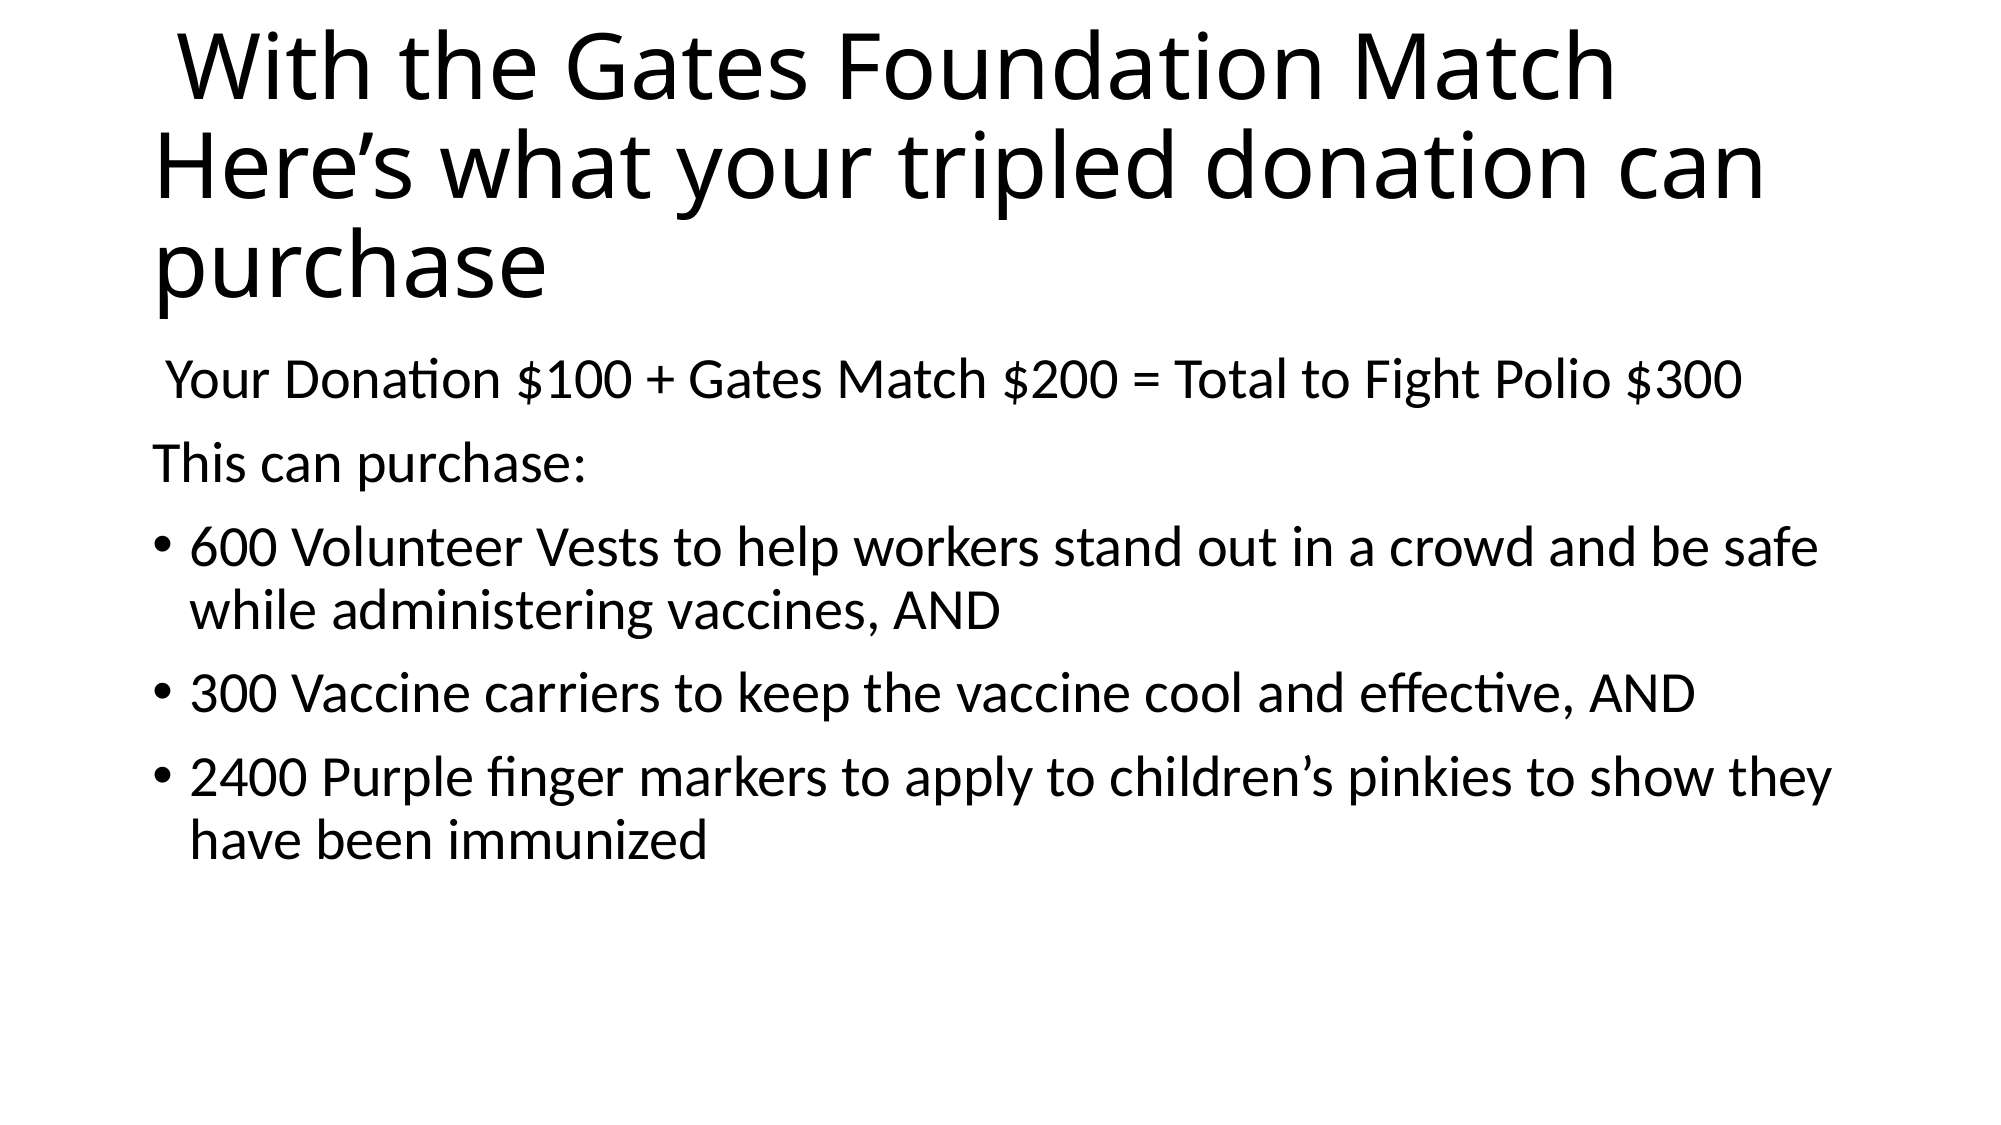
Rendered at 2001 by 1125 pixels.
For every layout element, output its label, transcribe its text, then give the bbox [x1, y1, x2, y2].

list Your Donation $100 + Gates Match $200 = Total to Fight Polio $300 This can purchase: 600 Volunteer Vests to help workers stand out in a crowd and be safe while administering vaccines, AND 300 Vaccine carriers to keep the vaccine cool and effective, AND 2400 Purple finger markers to apply to children’s pinkies to show they have been immunized [137, 340, 1863, 1055]
title With the Gates Foundation Match Here’s what your tripled donation can purchase [137, 59, 1863, 278]
